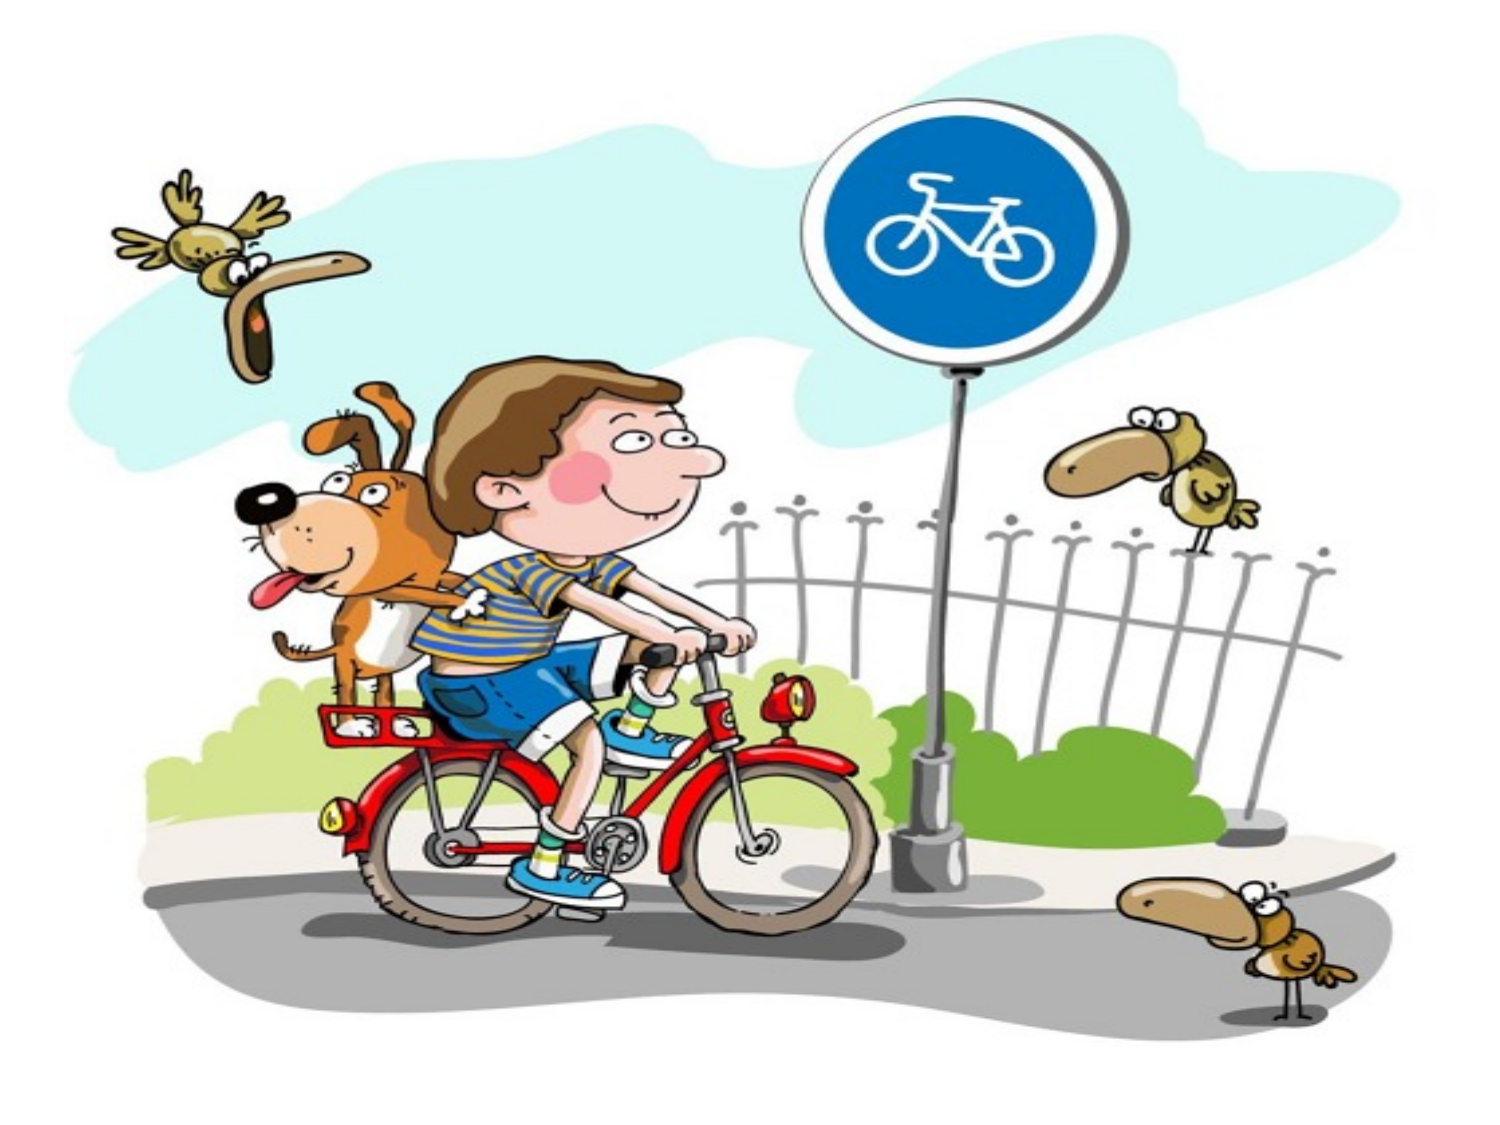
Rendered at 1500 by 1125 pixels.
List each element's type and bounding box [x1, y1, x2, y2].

list [64, 30, 1436, 1047]
